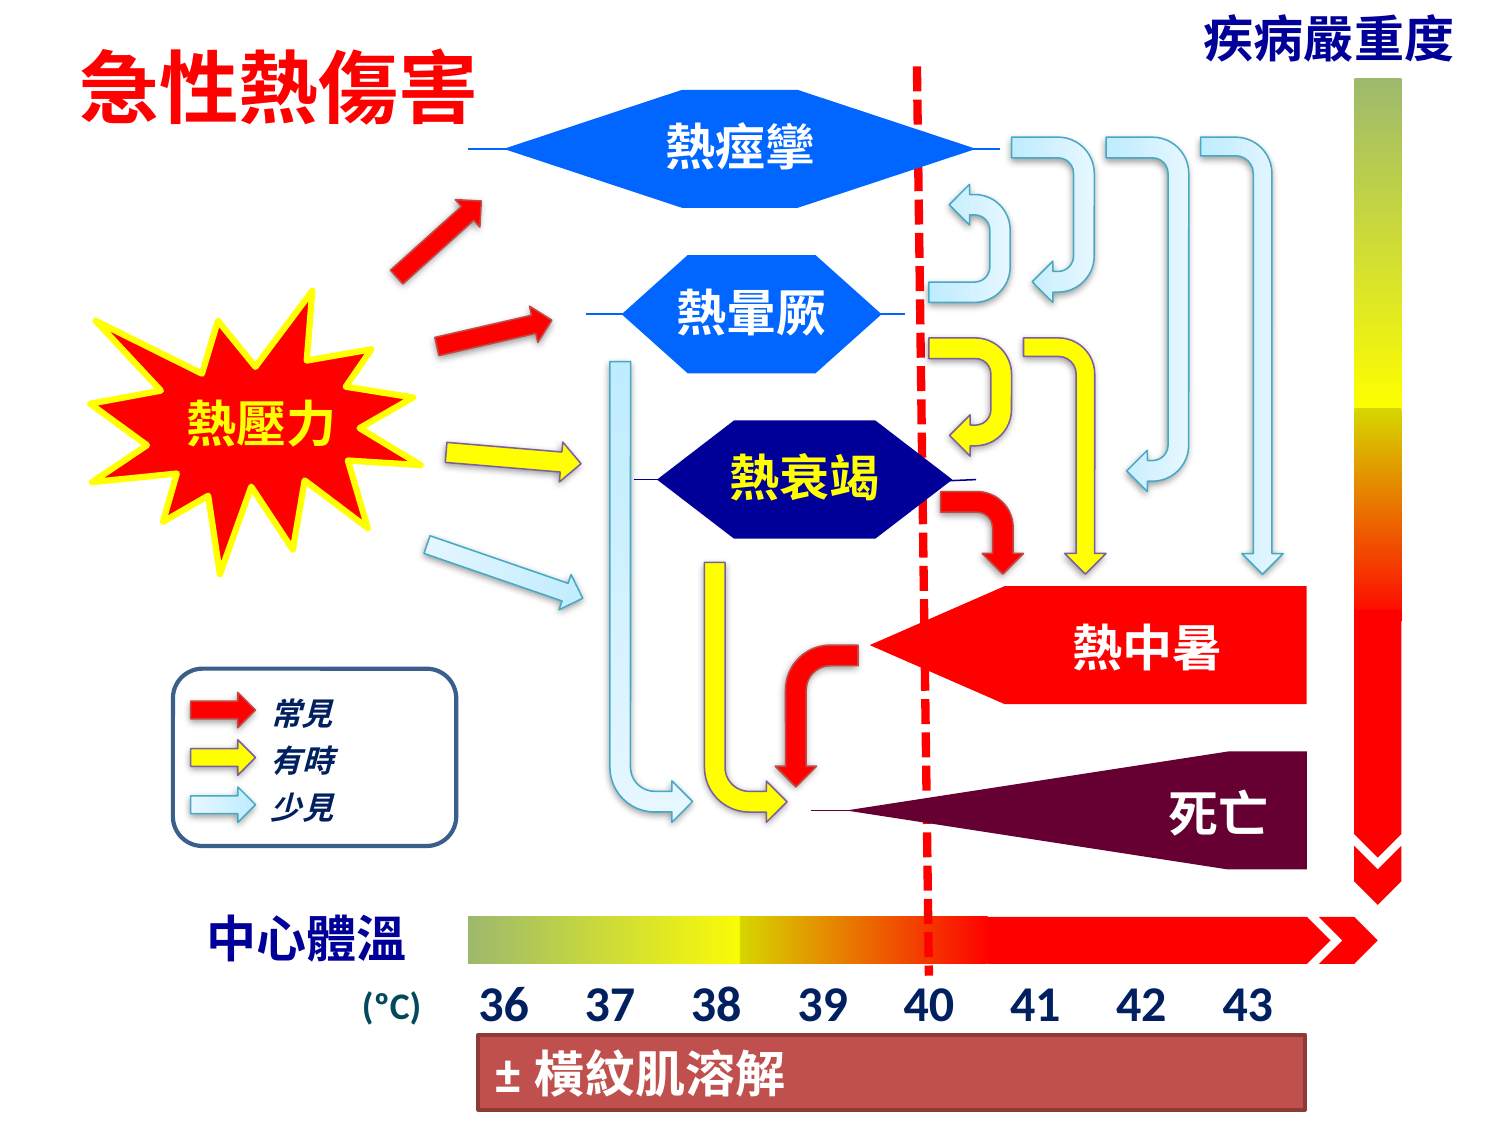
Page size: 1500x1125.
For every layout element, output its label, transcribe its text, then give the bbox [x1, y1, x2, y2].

text_box ±橫紋肌溶解 [476, 1048, 1307, 1112]
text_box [64, 30, 1402, 1040]
text_box 疾病嚴重度 [1169, 0, 1500, 75]
